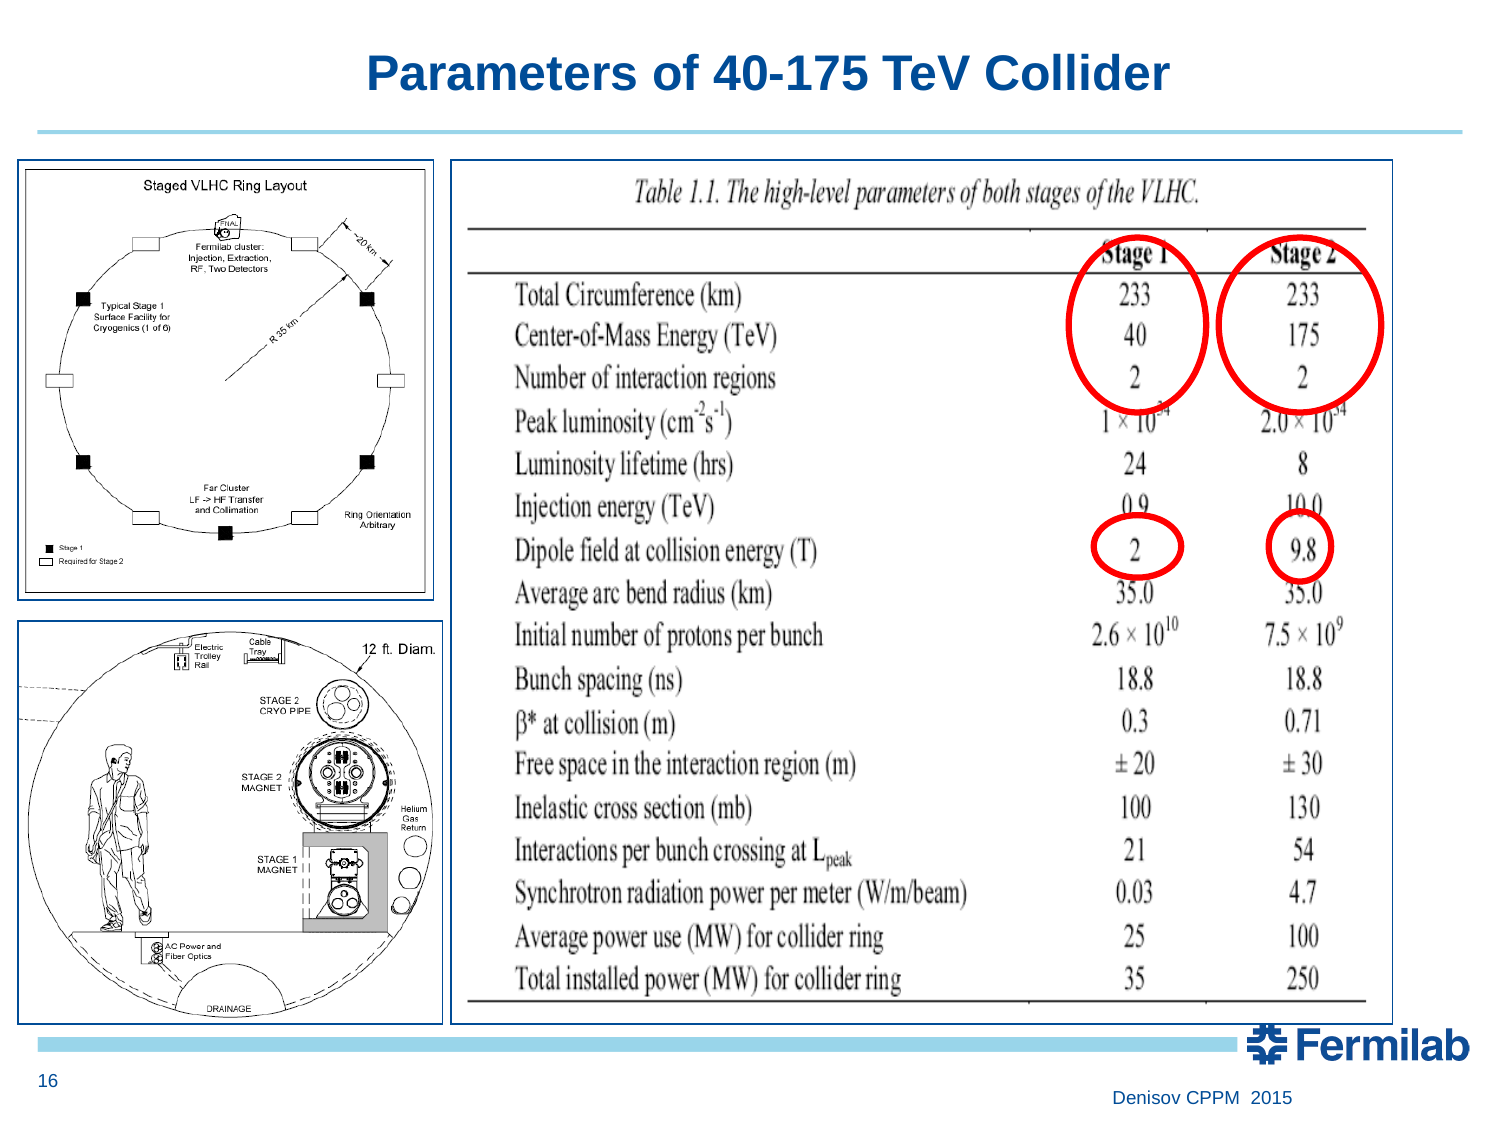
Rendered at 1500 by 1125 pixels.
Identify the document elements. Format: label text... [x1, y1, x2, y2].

title Parameters of 40-175 TeV Collider [174, 28, 1363, 100]
footer Denisov CPPM 2015 [1112, 1085, 1474, 1125]
slide_number 16 [37, 1068, 111, 1109]
picture [0, 0, 1500, 1125]
